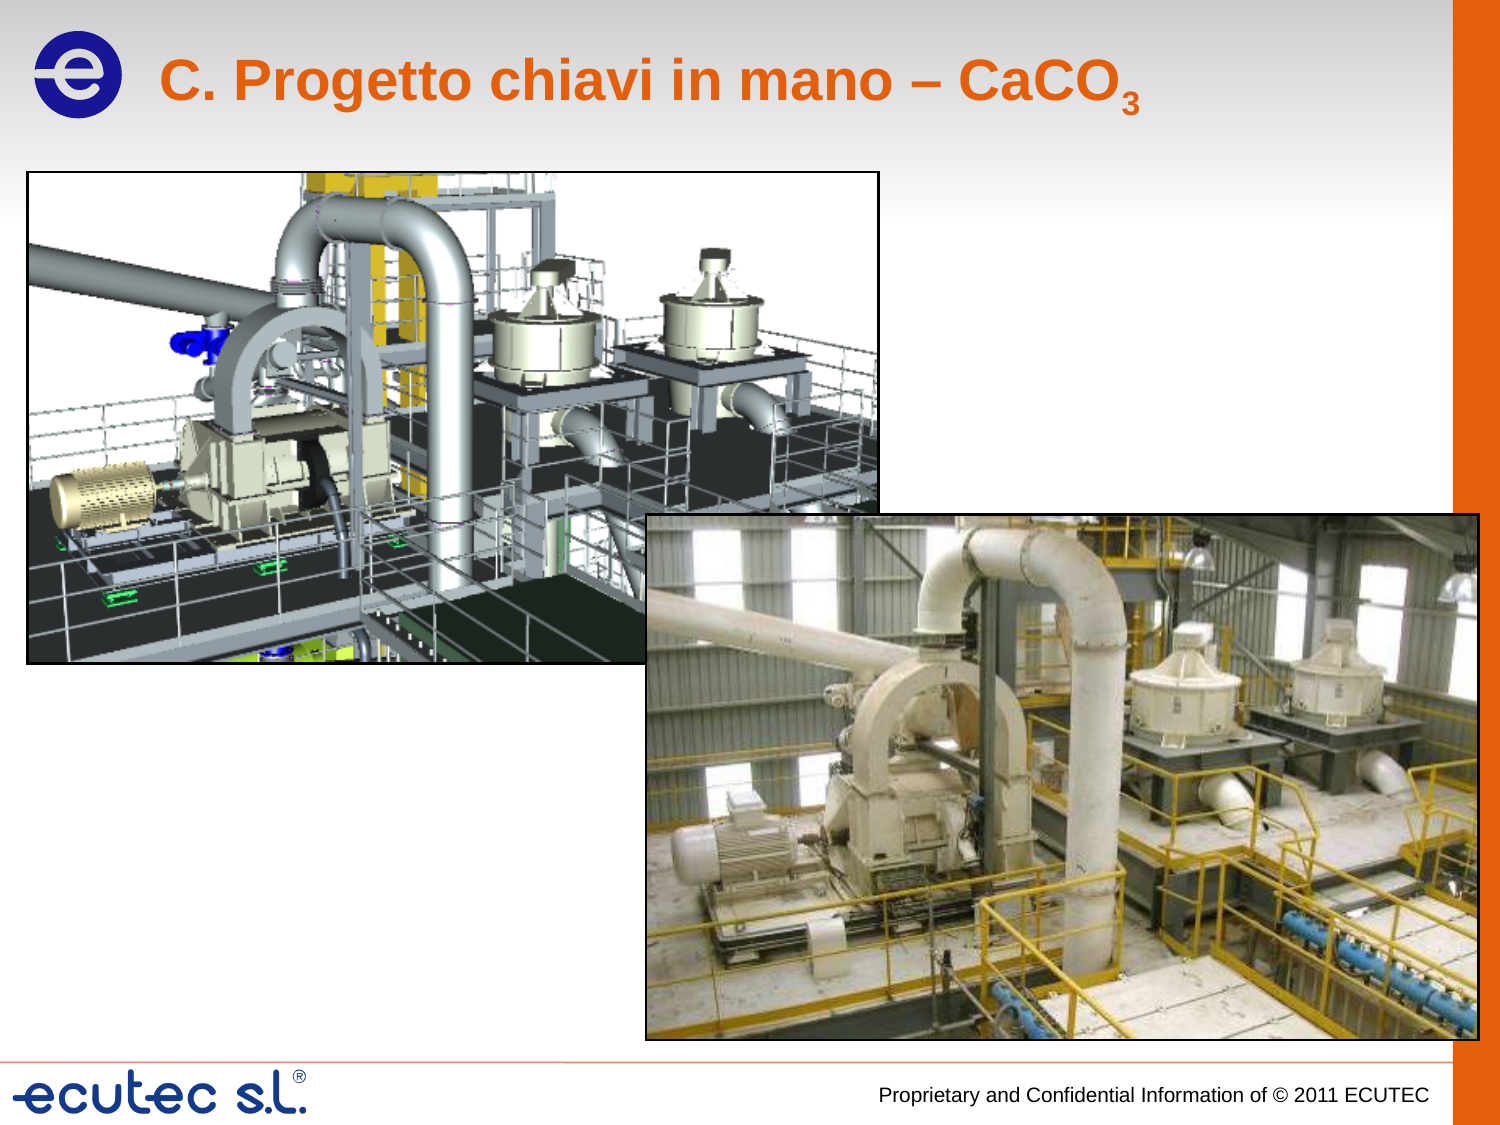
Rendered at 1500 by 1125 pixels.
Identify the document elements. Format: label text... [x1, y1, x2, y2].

picture [12, 1068, 335, 1120]
picture [28, 173, 1478, 1040]
text_box C. Progetto chiavi in mano – CaCO3 [144, 23, 1427, 135]
